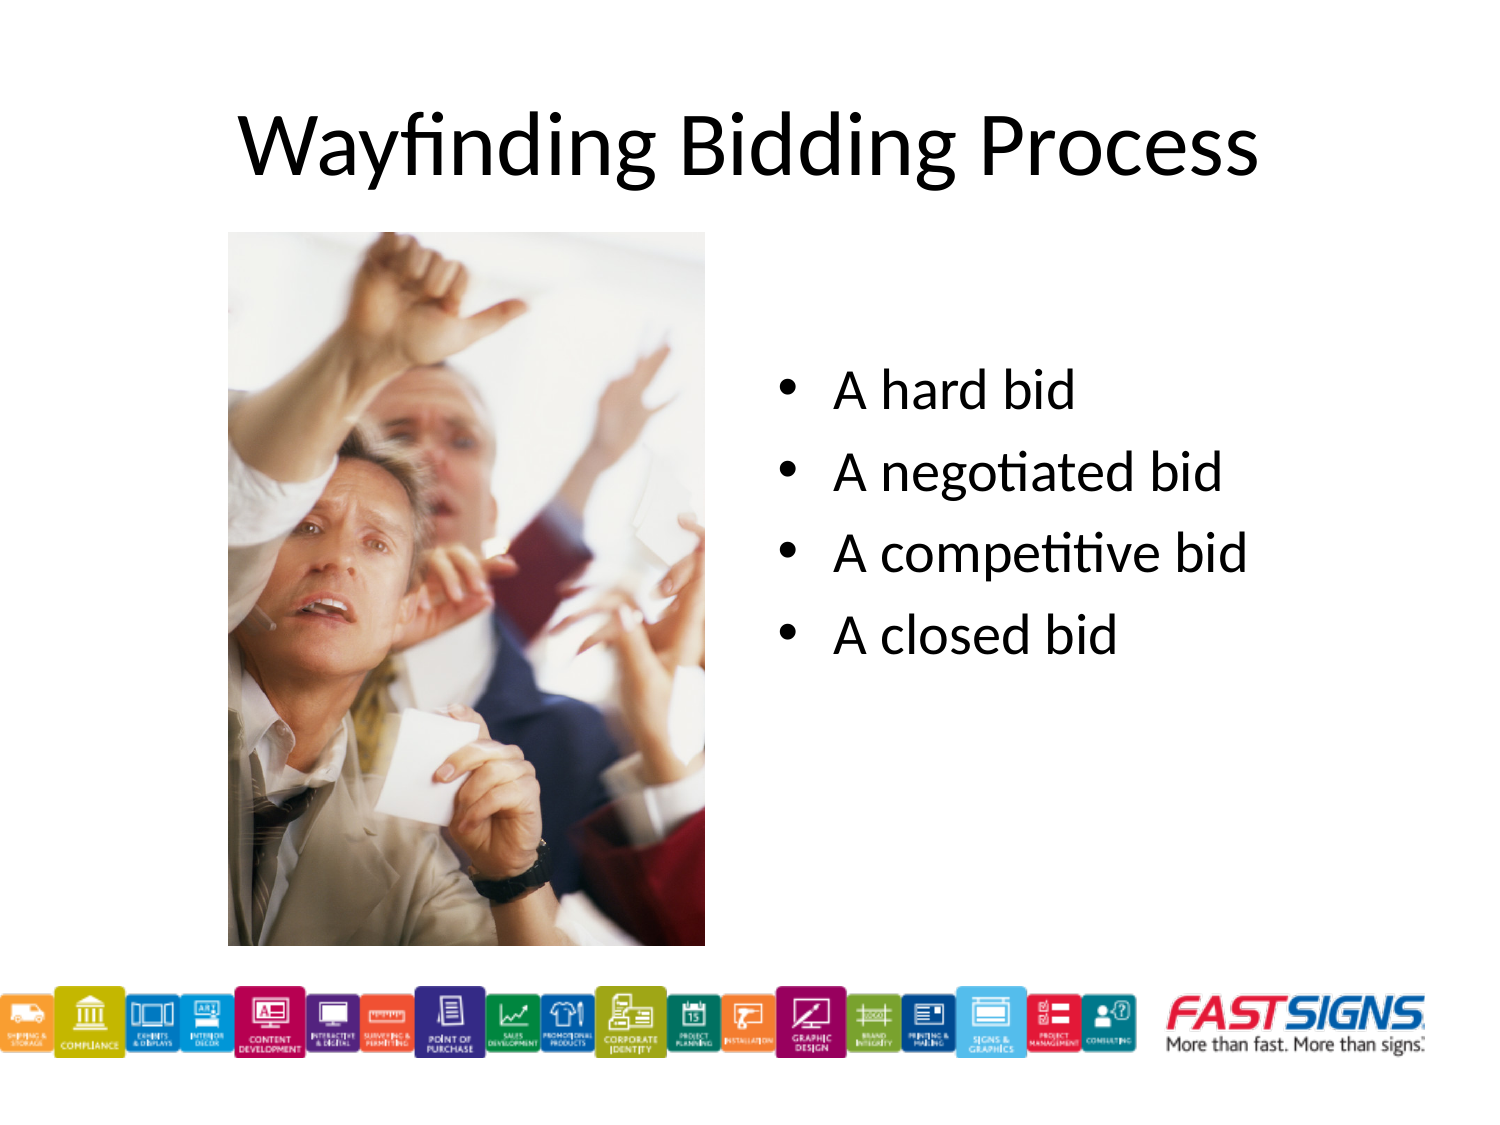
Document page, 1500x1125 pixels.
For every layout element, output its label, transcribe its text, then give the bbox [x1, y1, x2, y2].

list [228, 232, 705, 946]
list A hard bid A negotiated bid A competitive bid A closed bid [762, 262, 1426, 976]
title Wayfinding Bidding Process [74, 44, 1426, 233]
